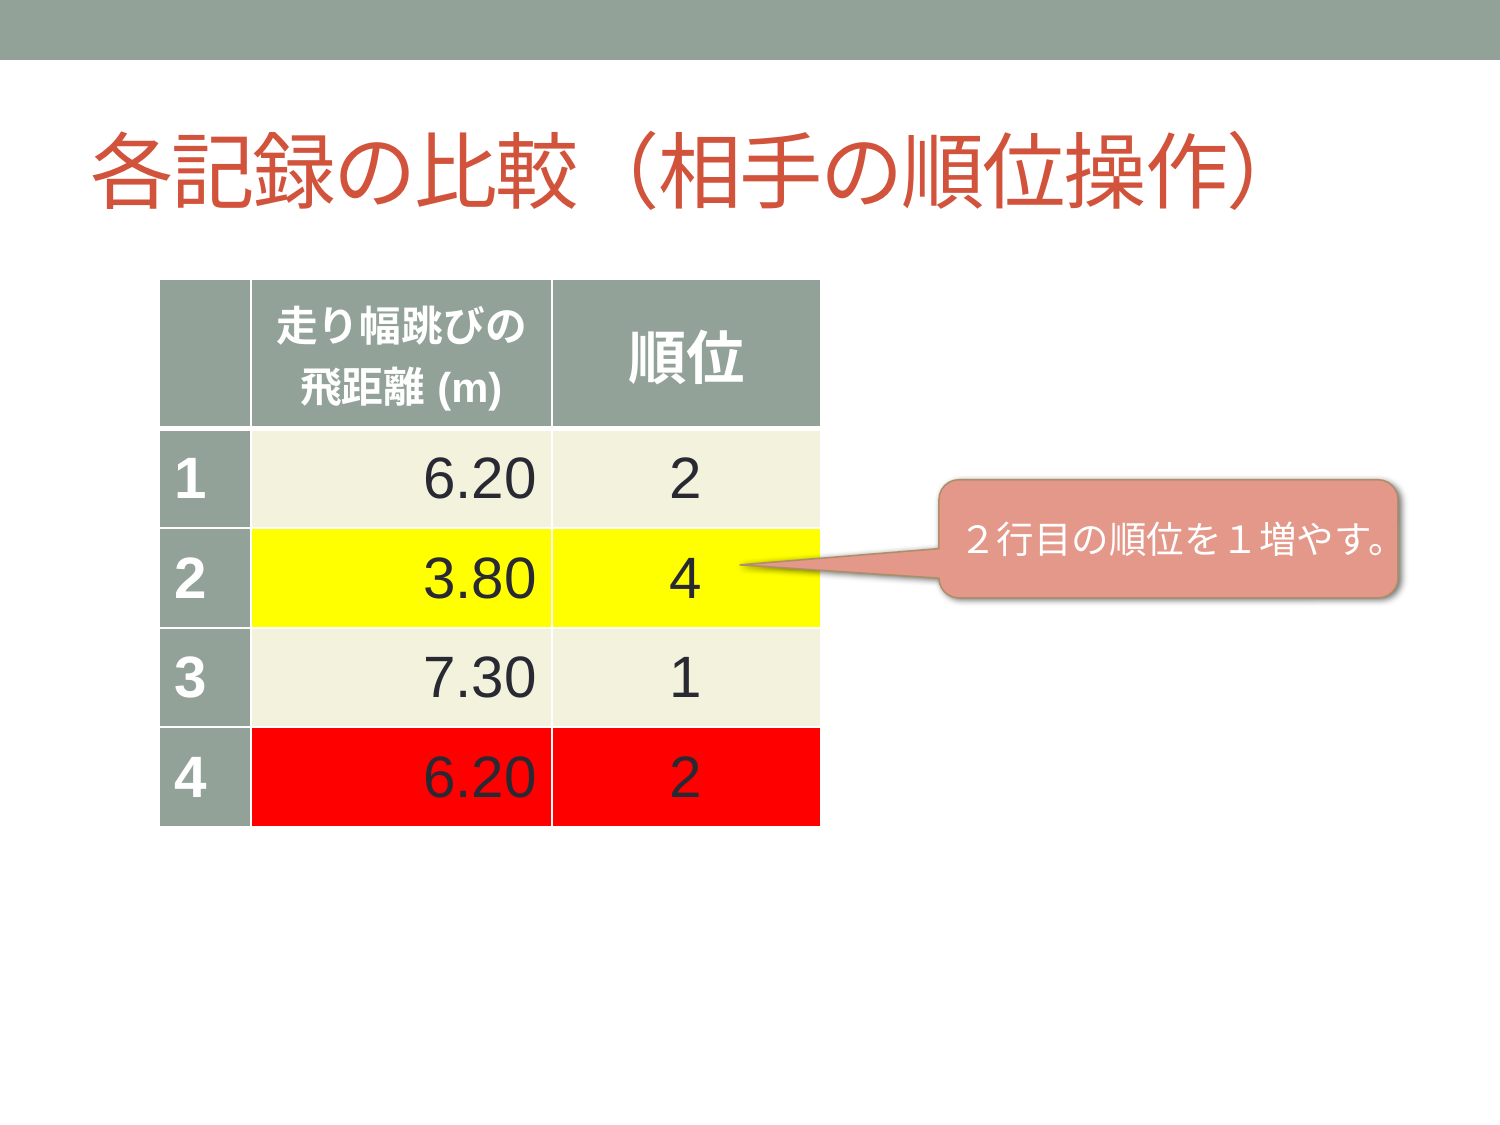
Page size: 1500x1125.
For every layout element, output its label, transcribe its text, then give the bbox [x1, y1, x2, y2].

table_cell 3.80 [252, 529, 551, 627]
text_box ２行目の順位を１増やす。 [739, 478, 1399, 599]
table_cell 2 [553, 431, 820, 527]
table_header 順位 [553, 280, 820, 426]
table_header [160, 280, 250, 426]
table_cell 2 [160, 529, 250, 627]
table_cell 6.20 [252, 431, 551, 527]
table_cell 6.20 [252, 728, 551, 826]
table_cell 7.30 [252, 629, 551, 726]
table_cell 3 [160, 629, 250, 726]
table_cell 1 [553, 629, 820, 726]
title 各記録の比較（相手の順位操作） [75, 87, 1425, 250]
table_cell 4 [160, 728, 250, 826]
table_cell 4 [553, 529, 820, 627]
table_cell 1 [160, 431, 250, 527]
table_cell 2 [553, 728, 820, 826]
table_header 走り幅跳びの 飛距離(m) [252, 280, 551, 426]
